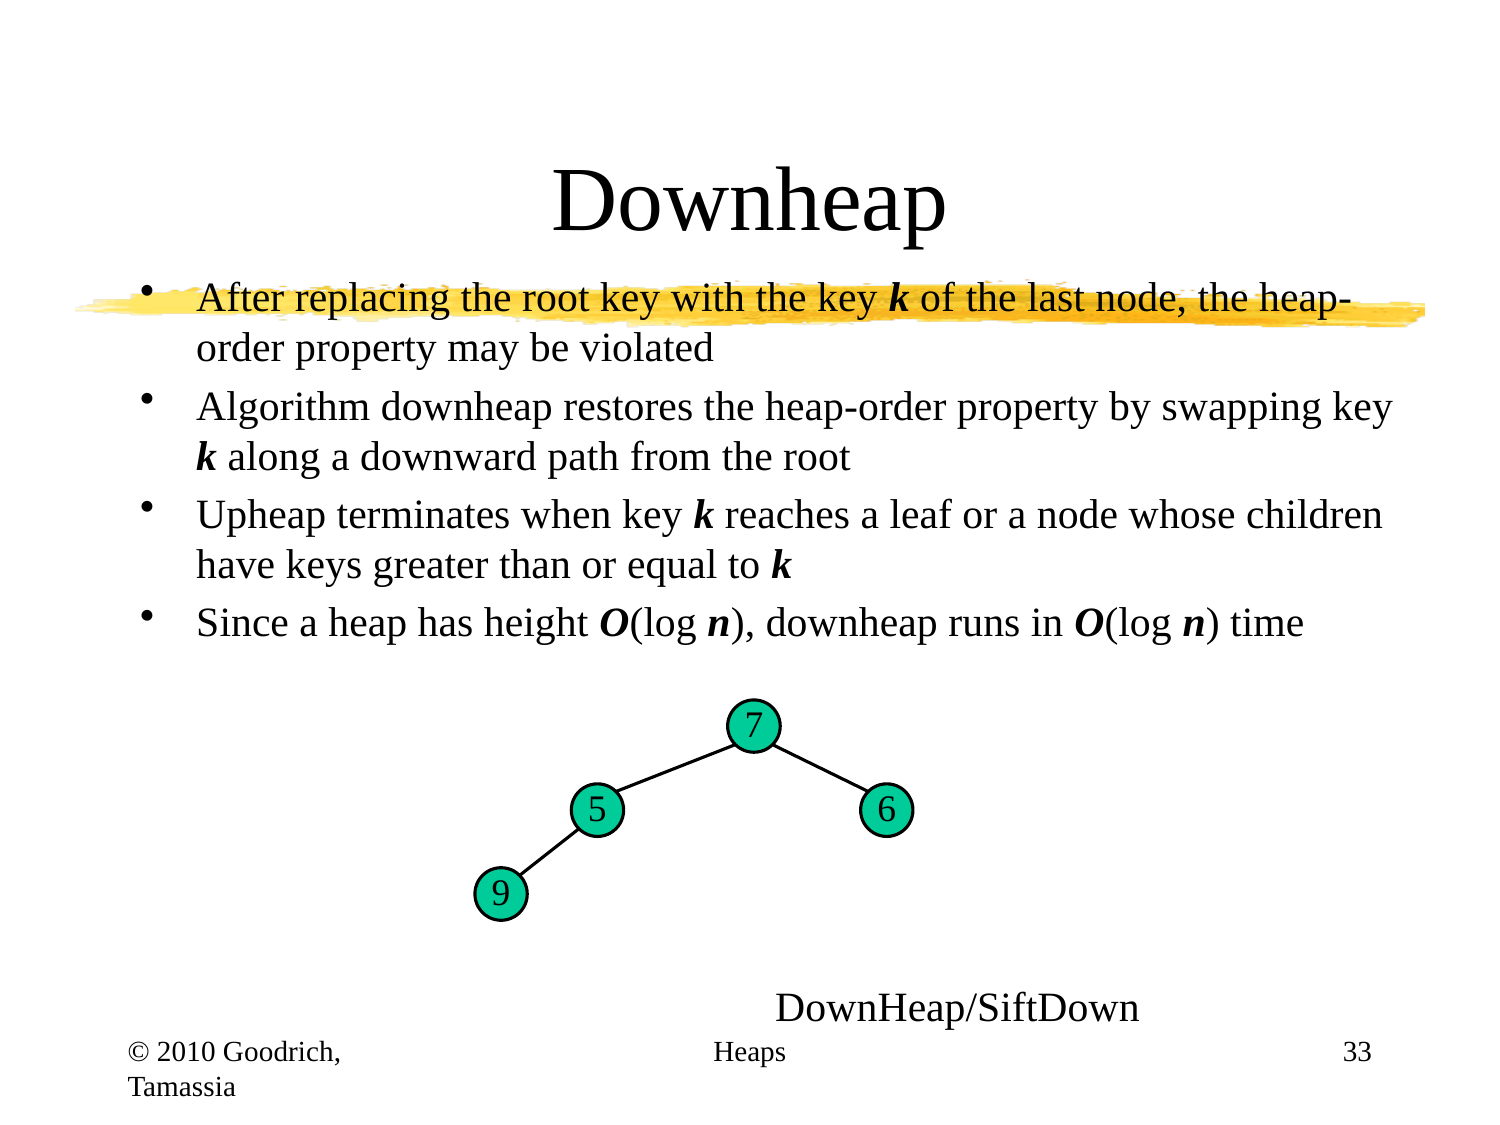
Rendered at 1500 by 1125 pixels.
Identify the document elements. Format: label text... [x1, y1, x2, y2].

title Downheap [112, 99, 1388, 288]
slide_number © 2010 Goodrich, Tamassia [112, 1024, 426, 1101]
text_box DownHeap/SiftDown [760, 972, 1156, 1038]
slide_number 33 [1074, 1024, 1388, 1101]
text_box 6 [860, 783, 913, 837]
list After replacing the root key with the key k of the last node, the heap-order property may be violated Algorithm downheap restores the heap-order property by swapping key k along a downward path from the root Upheap terminates when key k reaches a leaf or a node whose children have keys greater than or equal to k Since a heap has height O(log n), downheap runs in O(log n) time [124, 262, 1438, 663]
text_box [615, 745, 736, 791]
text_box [519, 829, 580, 875]
text_box 9 [474, 867, 528, 921]
text_box 7 [727, 699, 781, 753]
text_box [772, 745, 869, 791]
picture [75, 274, 124, 338]
text_box 5 [571, 783, 624, 837]
footer Heaps [512, 1024, 988, 1101]
